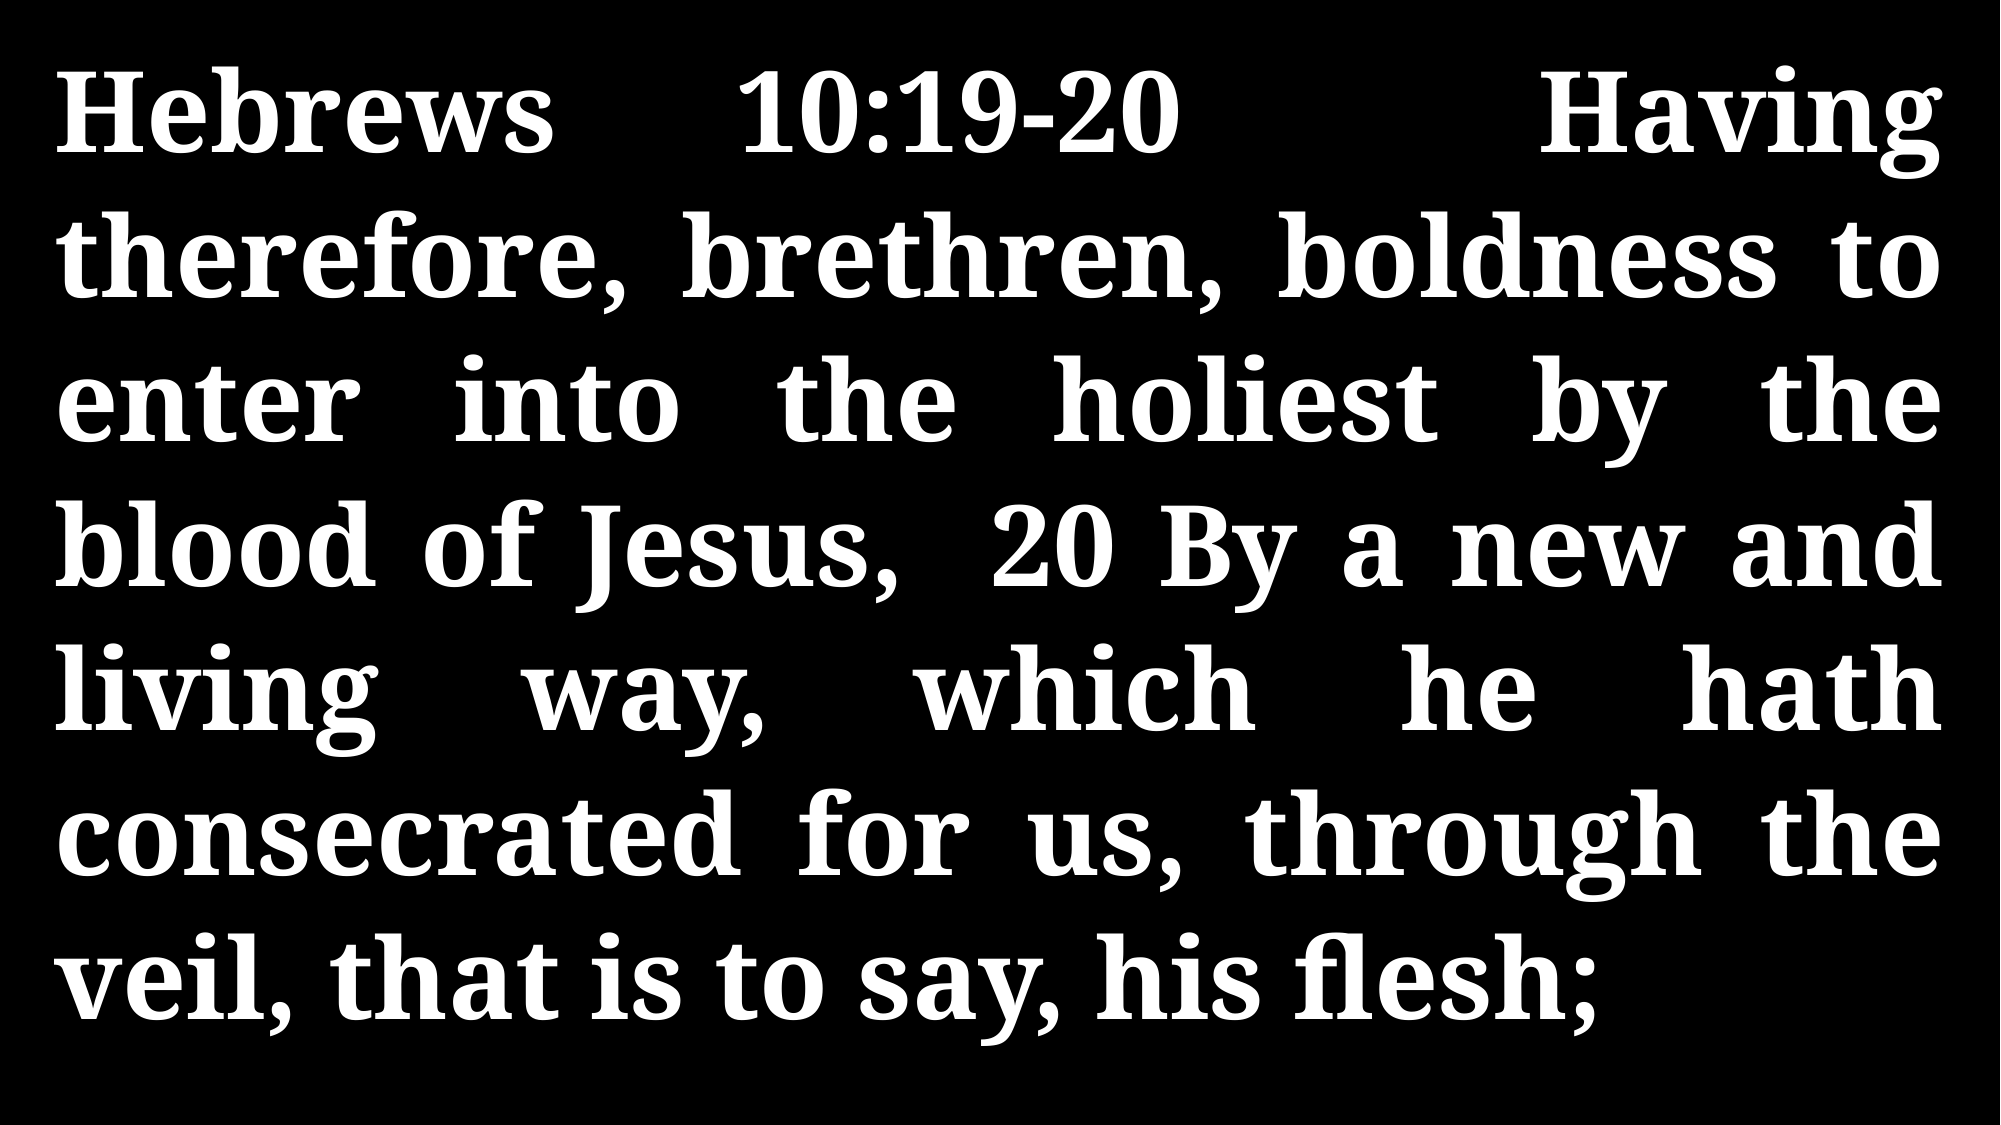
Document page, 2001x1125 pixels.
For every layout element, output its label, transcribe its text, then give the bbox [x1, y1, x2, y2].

text_box Hebrews 10:19-20 Having therefore, brethren, boldness to enter into the holiest by the blood of Jesus, 20 By a new and living way, which he hath consecrated for us, through the veil, that is to say, his flesh; [39, 23, 1961, 1050]
